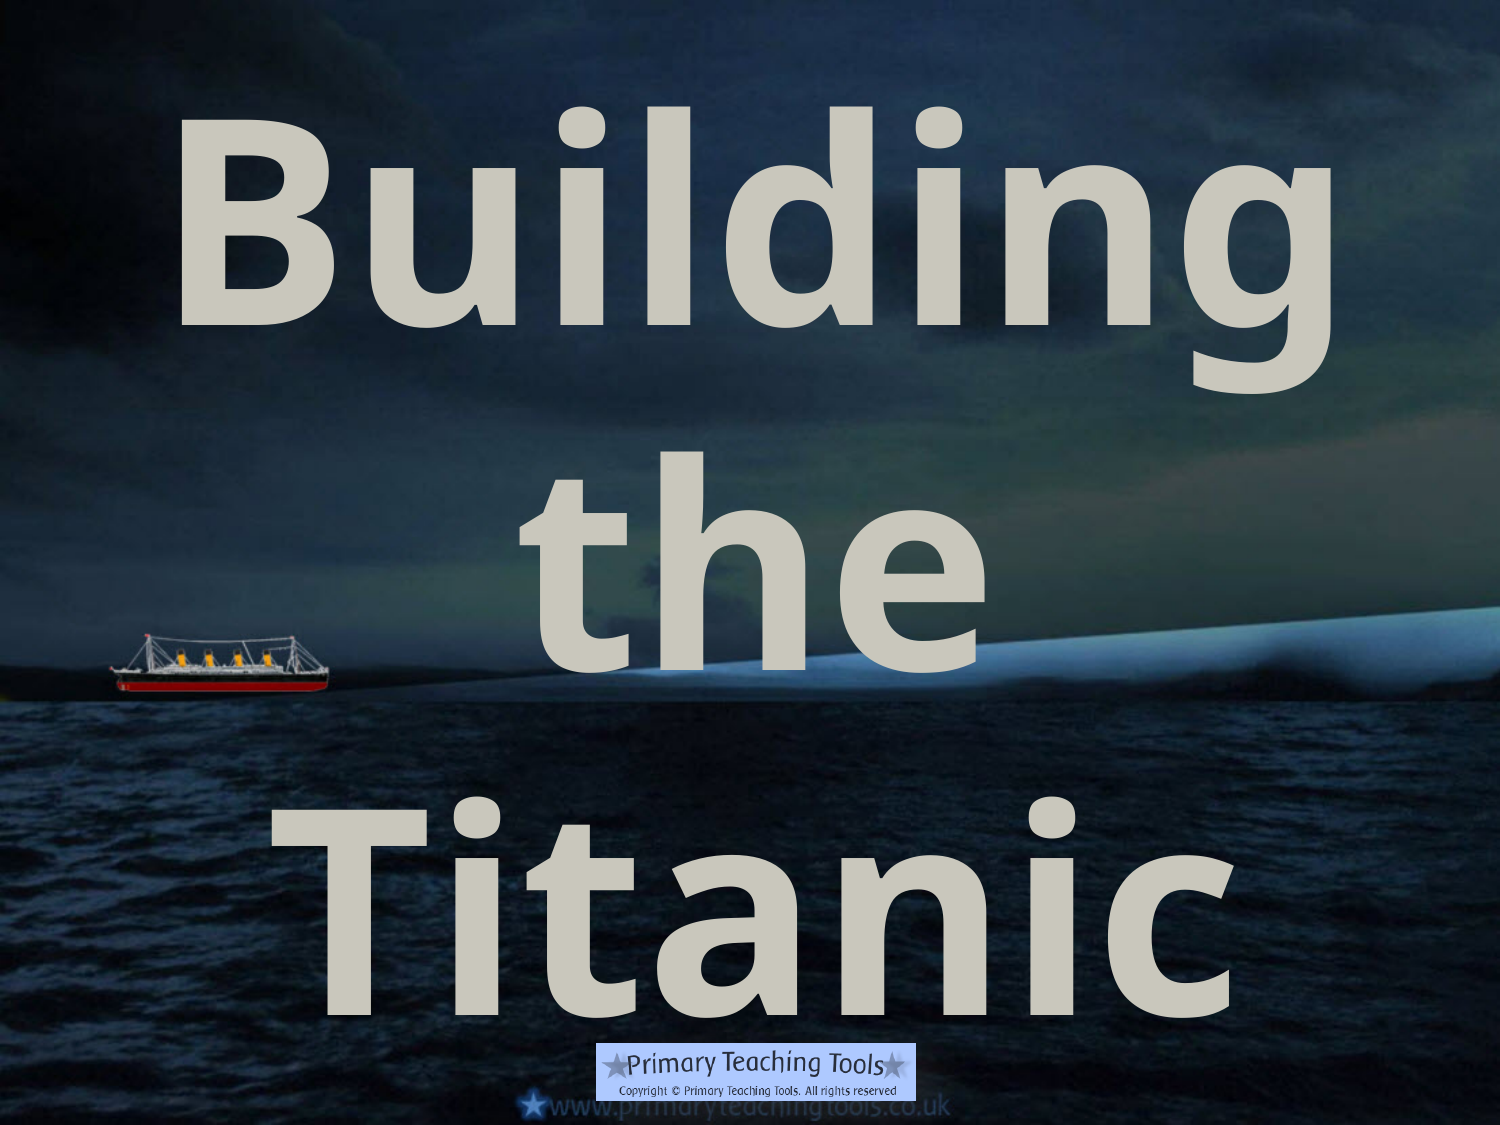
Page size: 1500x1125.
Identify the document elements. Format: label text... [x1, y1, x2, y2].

text_box Building the Titanic [5, 30, 1500, 1081]
picture [0, 0, 1500, 1125]
